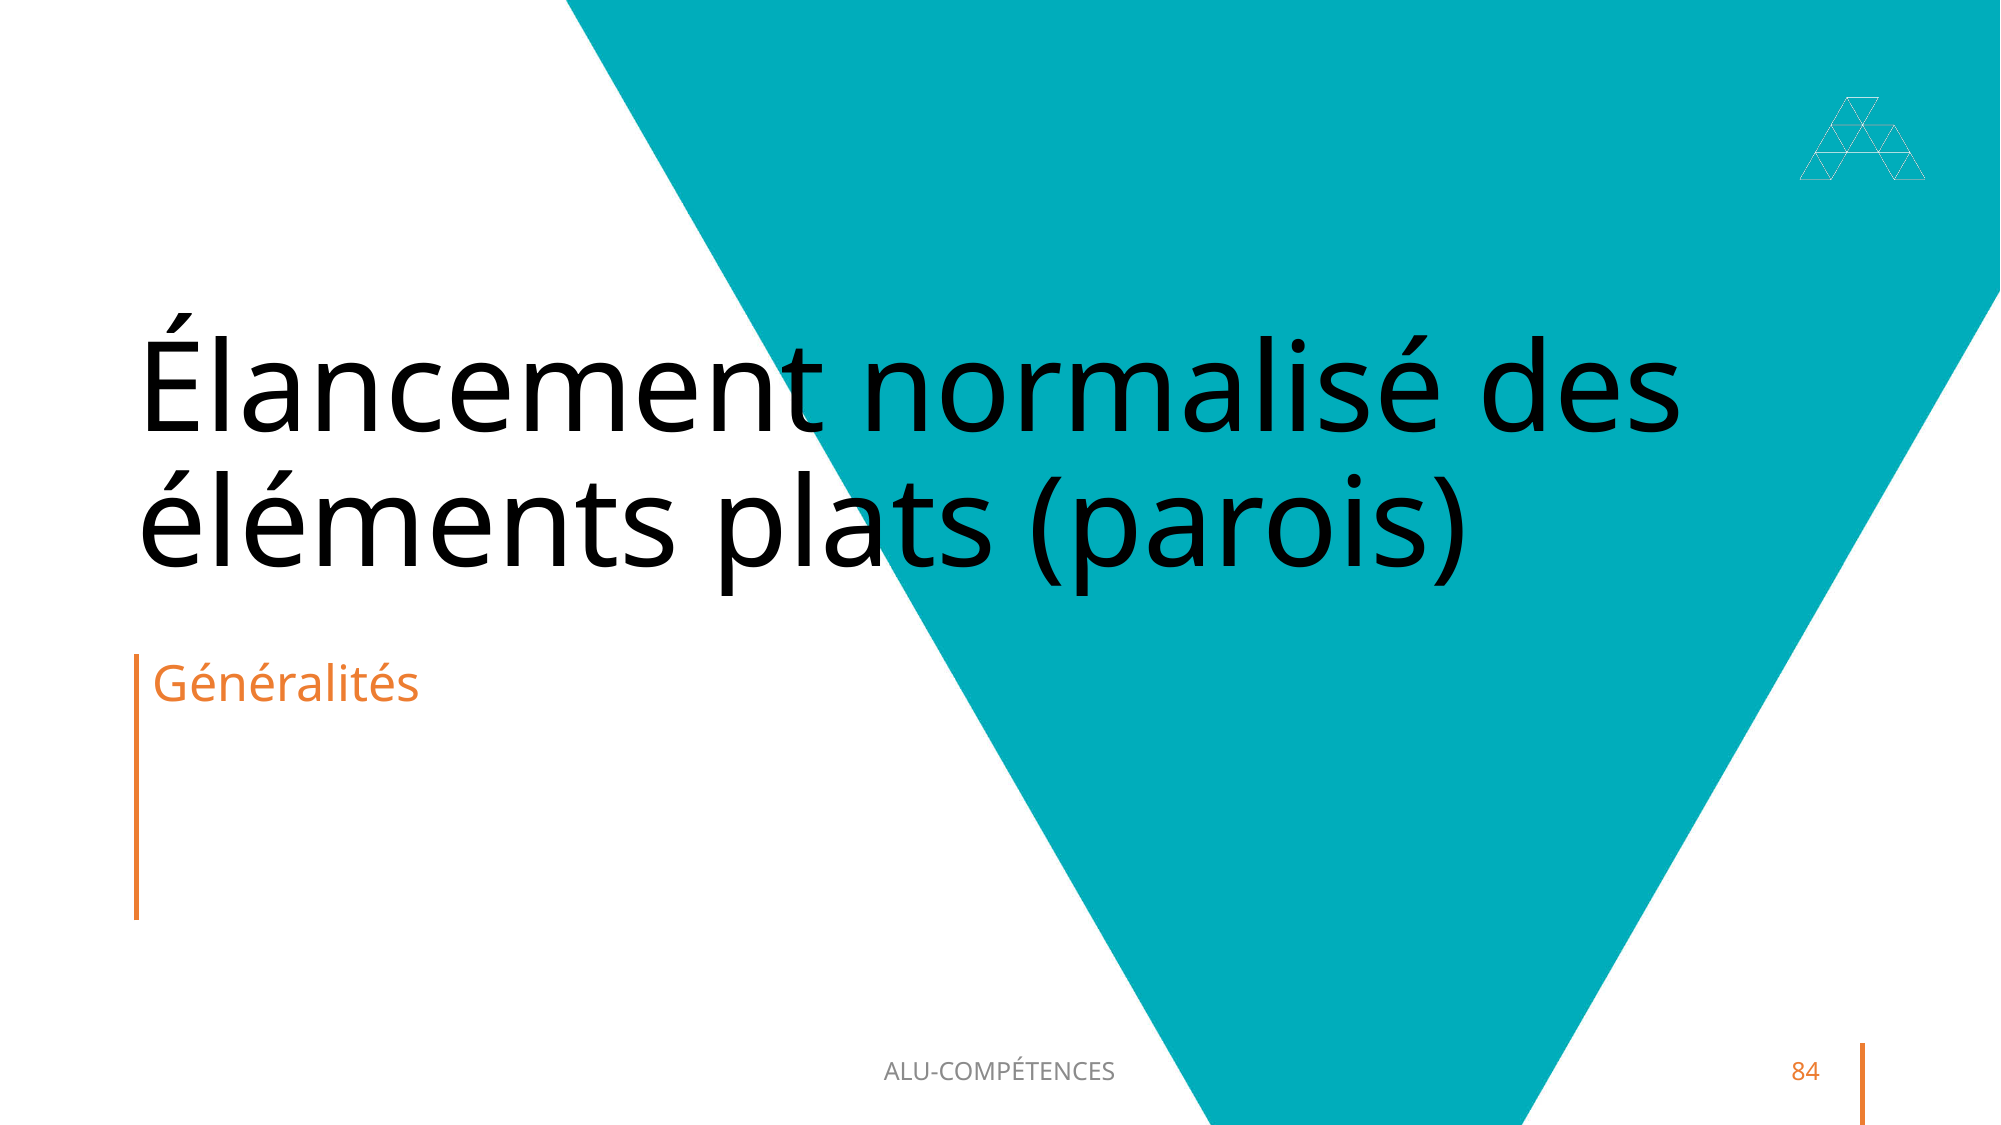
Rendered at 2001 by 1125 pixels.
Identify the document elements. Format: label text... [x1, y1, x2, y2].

footer ALU-COMPÉTENCES [662, 1042, 1338, 1103]
title Élancement normalisé des éléments plats (parois) [136, 126, 1862, 594]
list Généralités [152, 658, 757, 905]
picture [0, 0, 2000, 1125]
slide_number 84 [1412, 1042, 1835, 1103]
